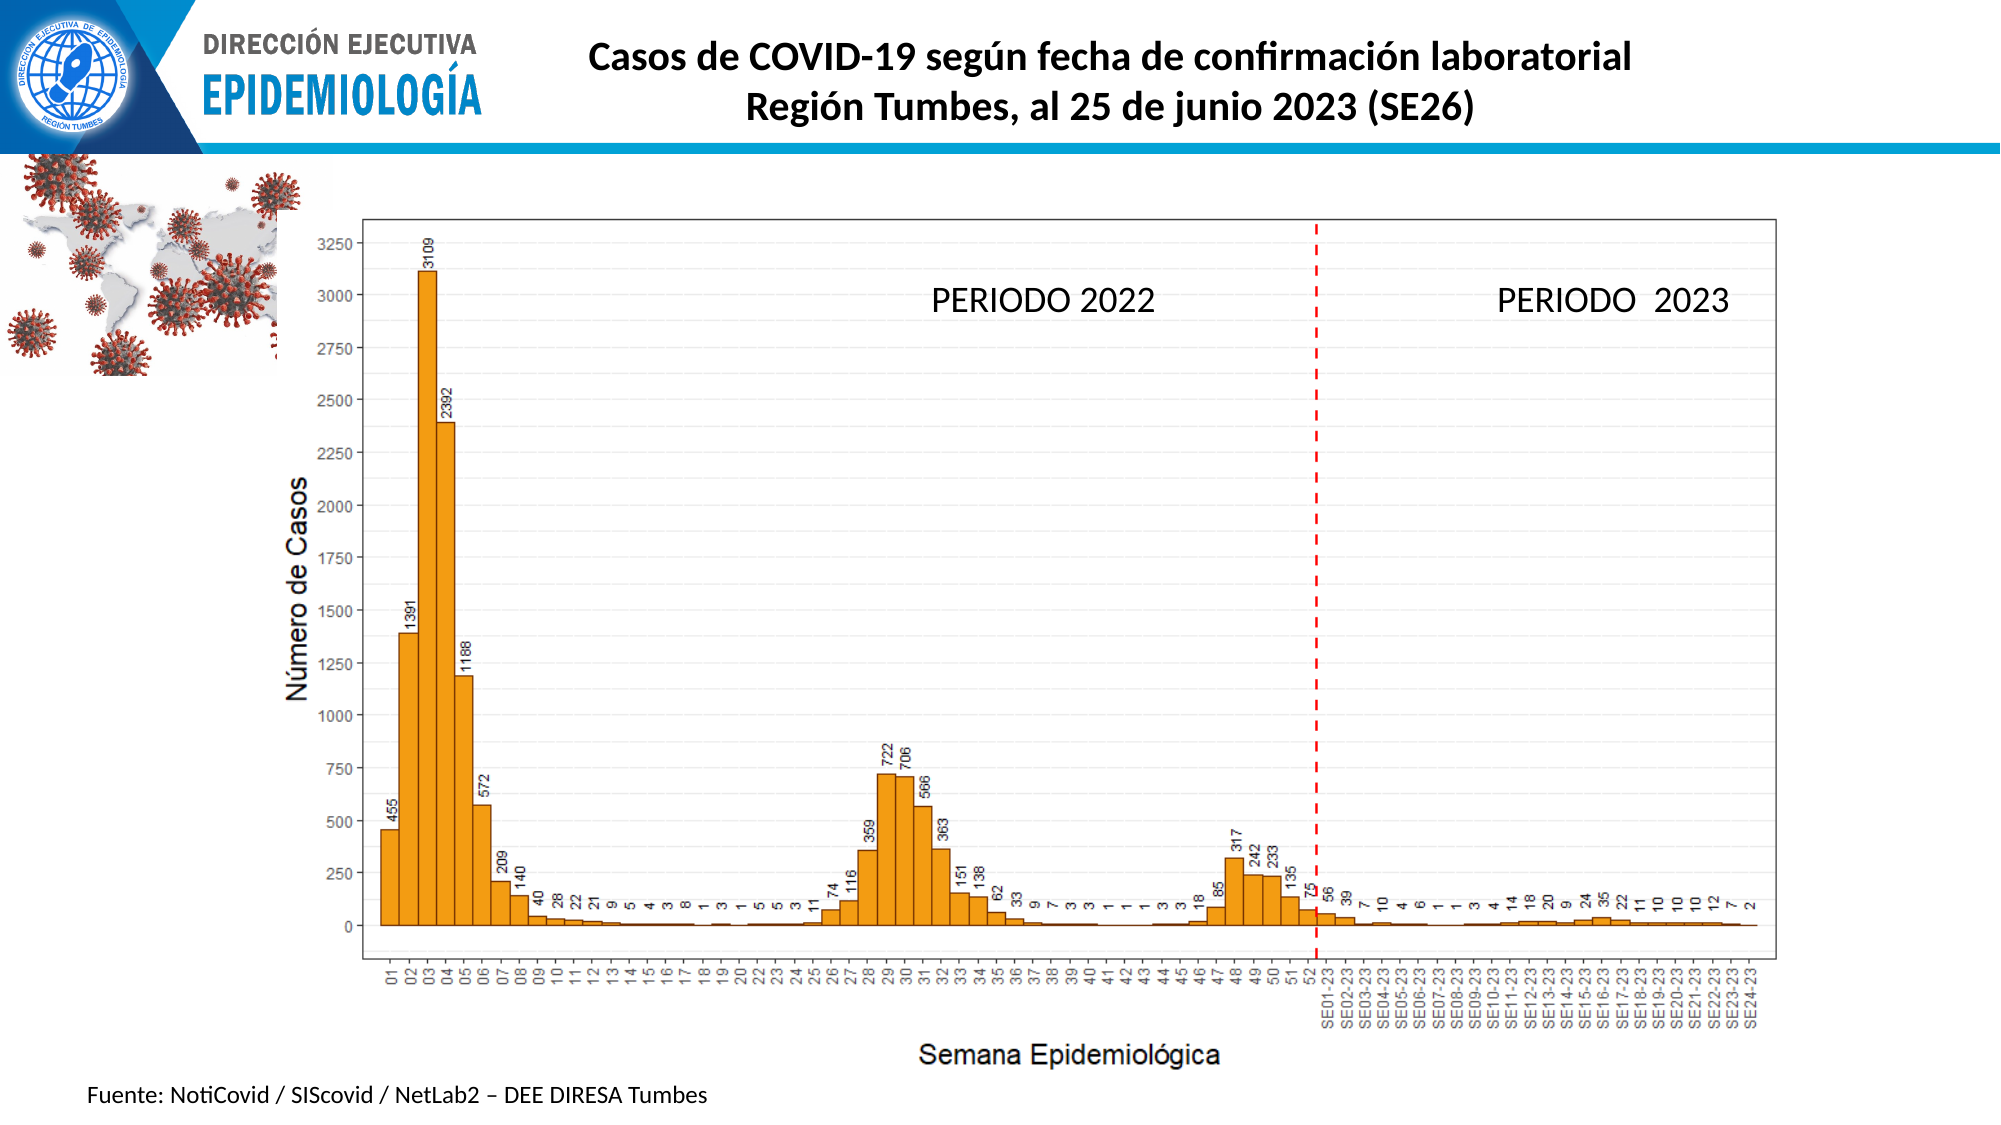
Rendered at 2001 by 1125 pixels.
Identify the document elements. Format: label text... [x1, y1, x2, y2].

picture [0, 0, 1786, 1072]
text_box [333, 142, 2000, 155]
text_box Fuente: NotiCovid / SIScovid / NetLab2 – DEE DIRESA Tumbes [72, 1071, 1228, 1116]
text_box Casos de COVID-19 según fecha de confirmación laboratorial Región Tumbes, al 25 de junio 2023 (SE26) [512, 21, 1710, 137]
